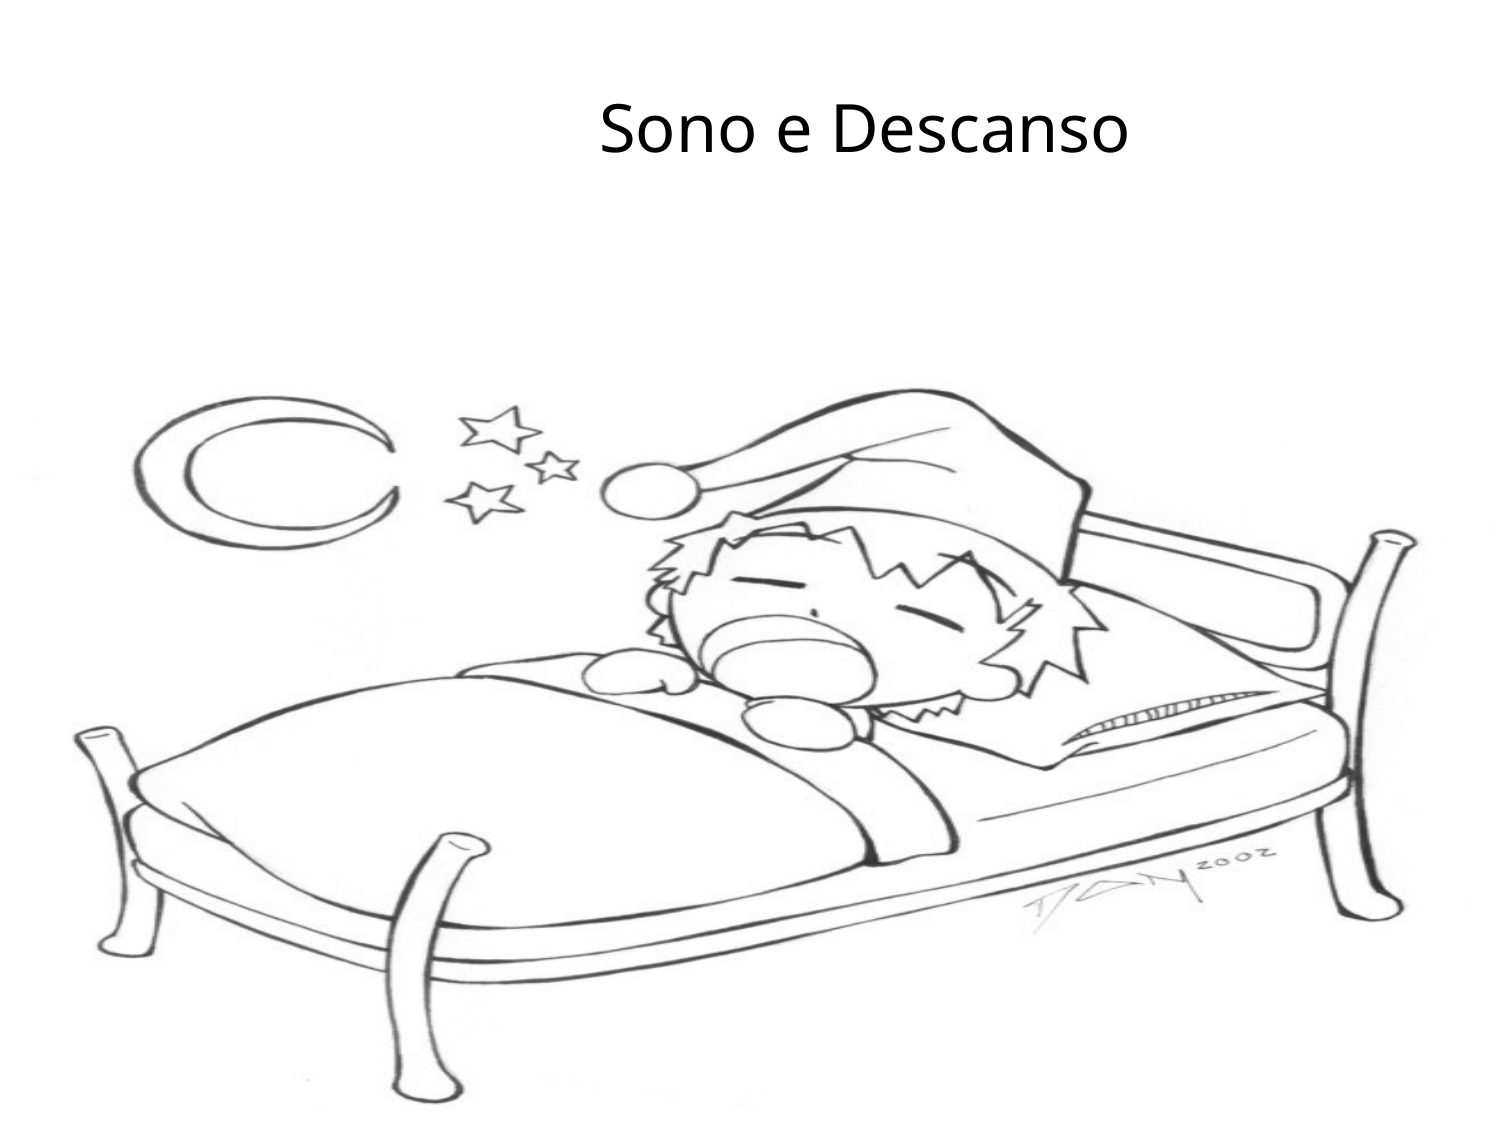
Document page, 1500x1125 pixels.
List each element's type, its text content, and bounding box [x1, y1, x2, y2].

picture [0, 361, 1500, 1113]
text_box Sono e Descanso [584, 78, 1148, 173]
